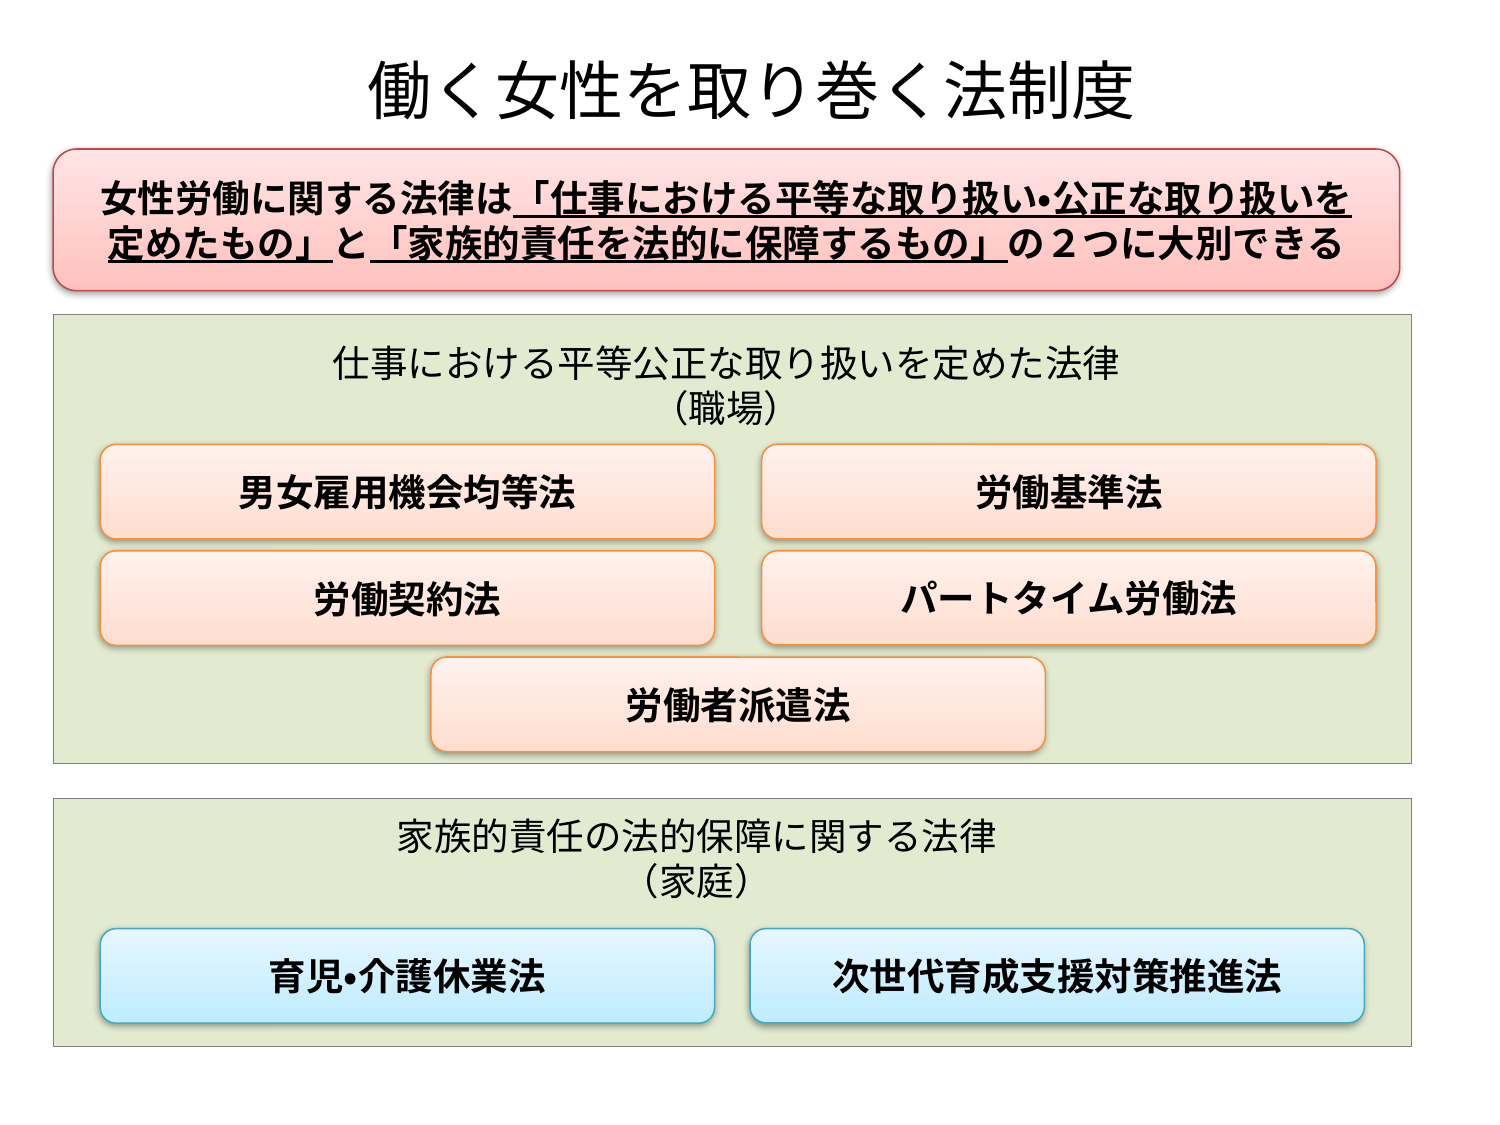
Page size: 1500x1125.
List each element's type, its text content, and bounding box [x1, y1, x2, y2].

text_box 労働者派遣法 [430, 656, 1047, 753]
text_box 労働基準法 [760, 443, 1377, 540]
text_box 男女雇用機会均等法 [99, 443, 716, 540]
text_box 女性労働に関する法律は「仕事における平等な取り扱い・公正な取り扱いを 定めたもの」と「家族的責任を法的に保障するもの」の２つに大別できる [52, 148, 1401, 292]
title 働く女性を取り巻く法制度 [76, 42, 1427, 135]
text_box パートタイム労働法 [760, 549, 1377, 646]
text_box [51, 312, 1413, 765]
text_box 次世代育成支援対策推進法 [749, 927, 1366, 1024]
text_box [51, 797, 1414, 1049]
text_box 仕事における平等公正な取り扱いを定めた法律 （職場） [183, 326, 1270, 445]
text_box 労働契約法 [99, 549, 716, 647]
text_box 育児・介護休業法 [99, 927, 716, 1024]
text_box 家族的責任の法的保障に関する法律 （家庭） [348, 810, 1046, 906]
